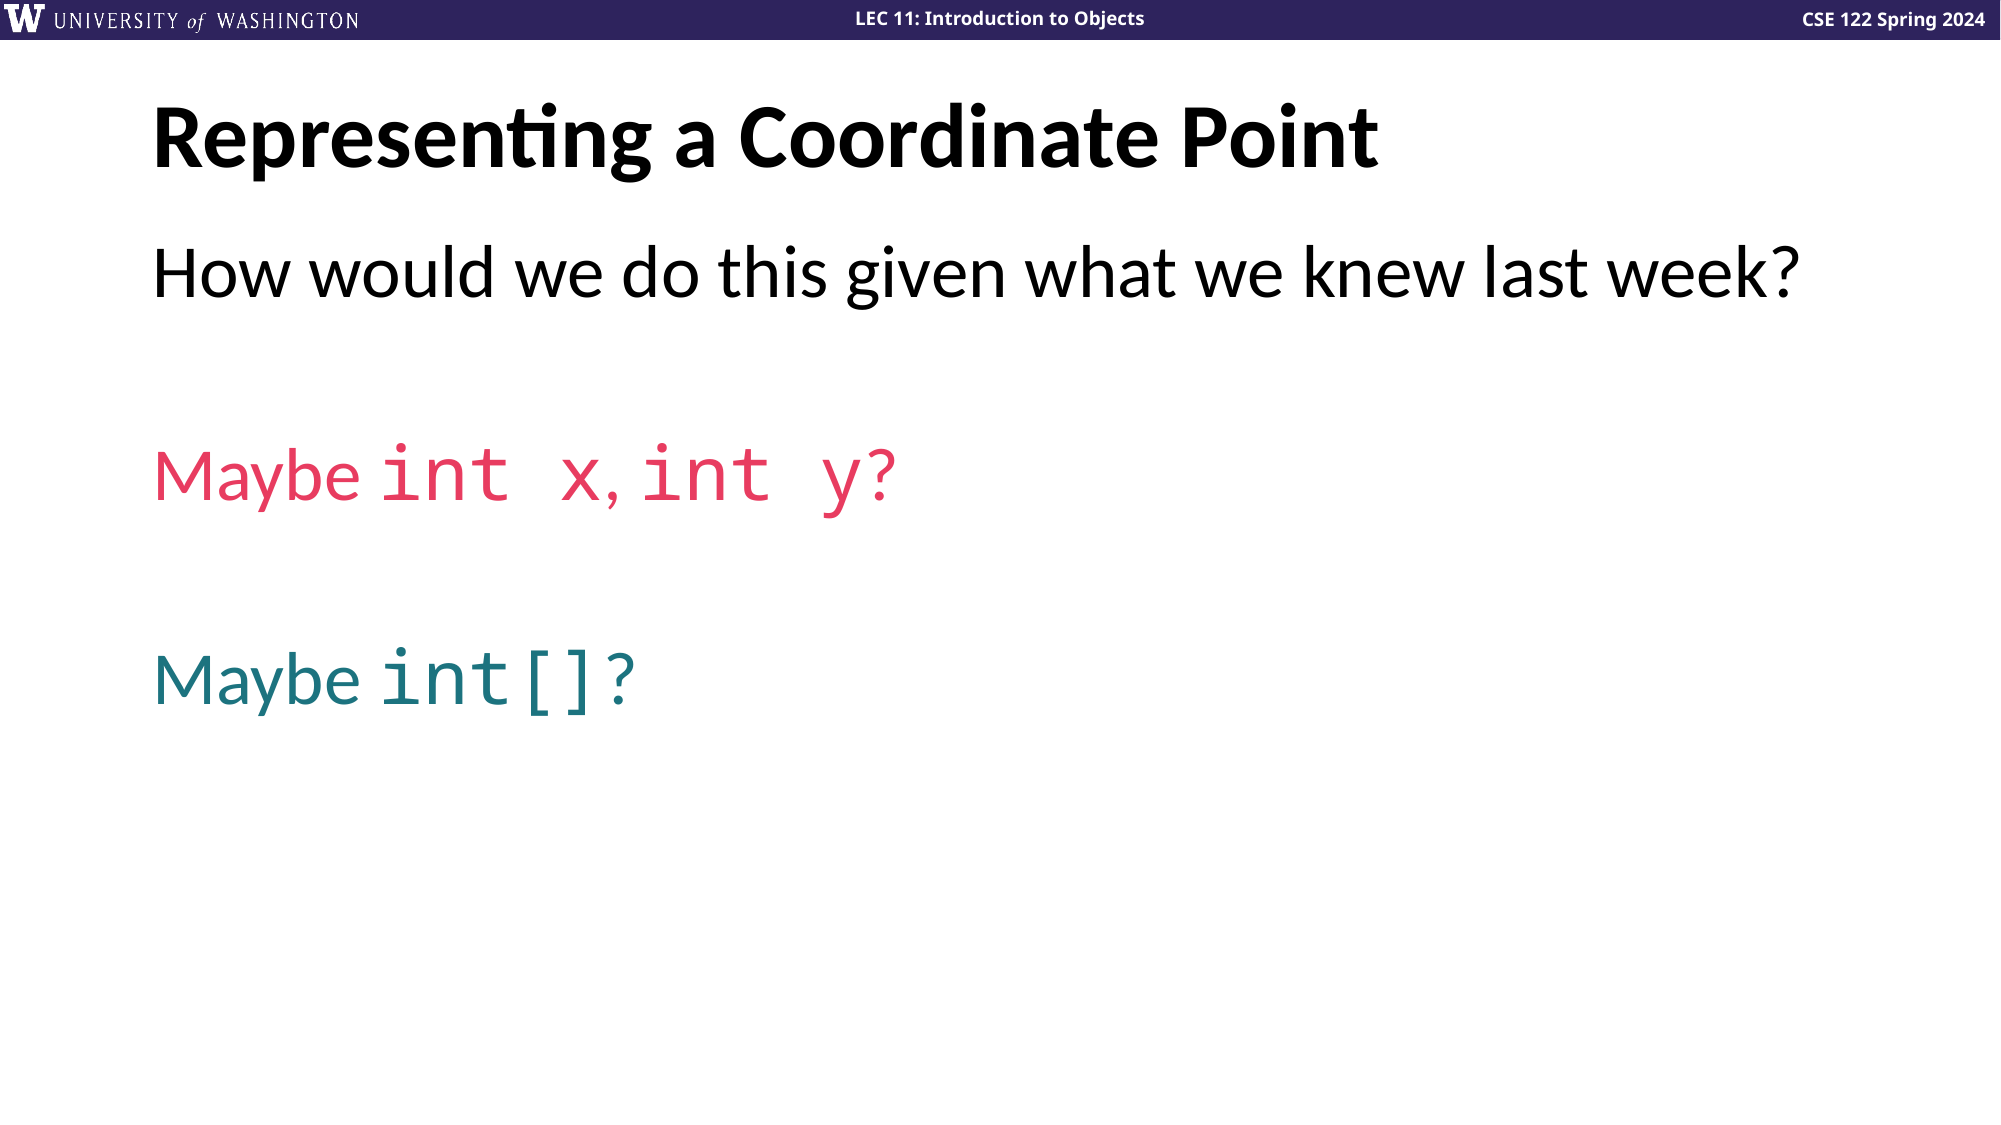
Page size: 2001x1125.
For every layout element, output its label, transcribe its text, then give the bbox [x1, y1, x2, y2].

picture [4, 4, 358, 33]
list How would we do this given what we knew last week? Maybe int x, int y? Maybe int[]? [137, 224, 1863, 1014]
title Representing a Coordinate Point [137, 74, 1863, 200]
